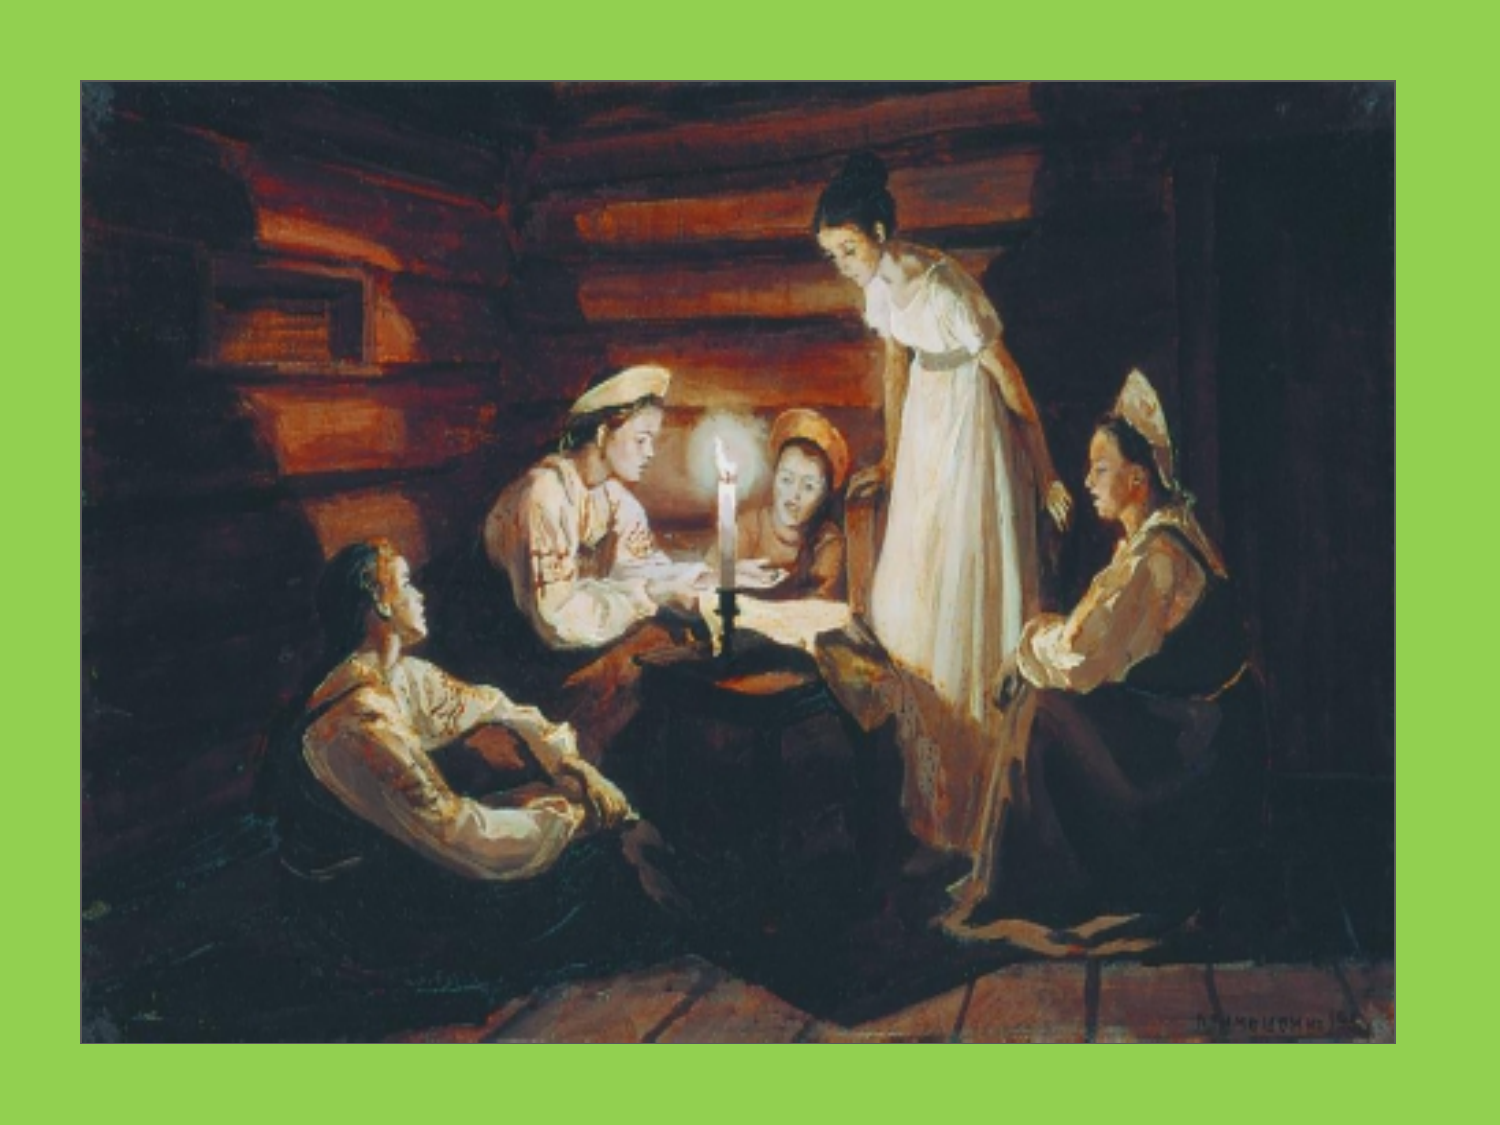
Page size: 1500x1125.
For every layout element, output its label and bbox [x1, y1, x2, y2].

picture [81, 81, 1395, 1043]
